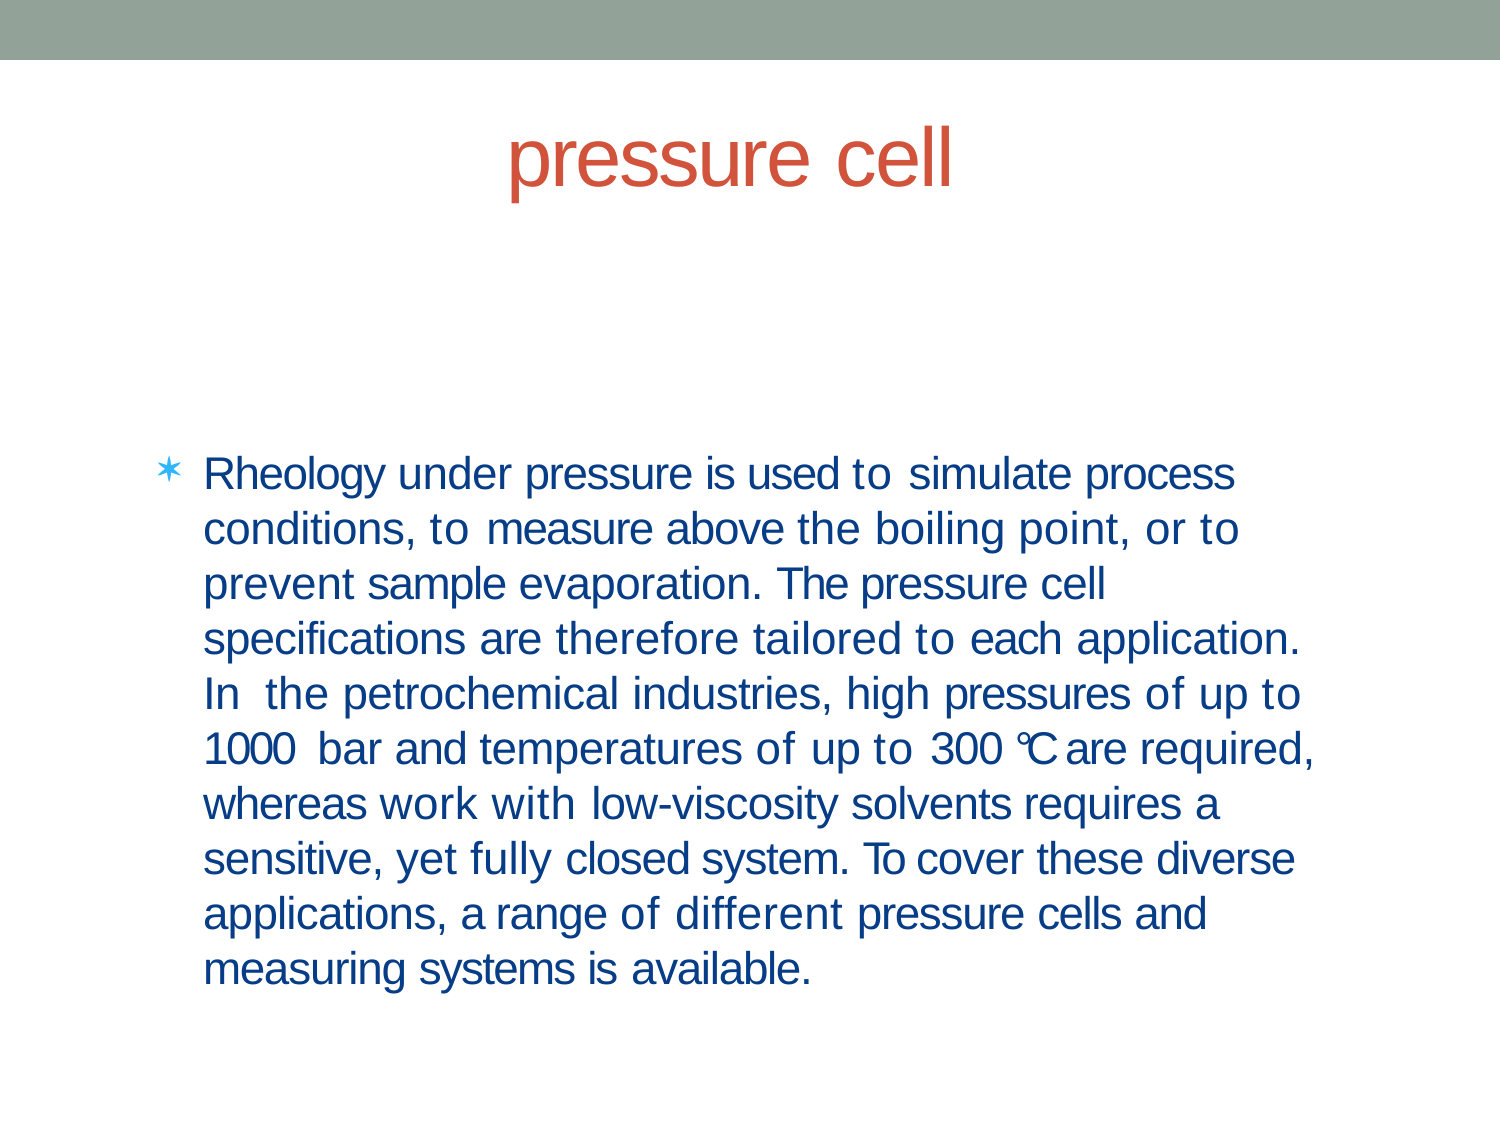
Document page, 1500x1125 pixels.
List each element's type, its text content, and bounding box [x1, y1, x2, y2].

text_box Rheology under pressure is used to simulate process conditions, to measure above the boiling point, or to prevent sample evaporation. The pressure cell specifications are therefore tailored to each application. In the petrochemical industries, high pressures of up to 1000 bar and temperatures of up to 300 °C are required, whereas work with low-viscosity solvents requires a sensitive, yet fully closed system. To cover these diverse applications, a range of different pressure cells and measuring systems is available. [156, 441, 1329, 994]
title pressure cell [504, 57, 996, 248]
